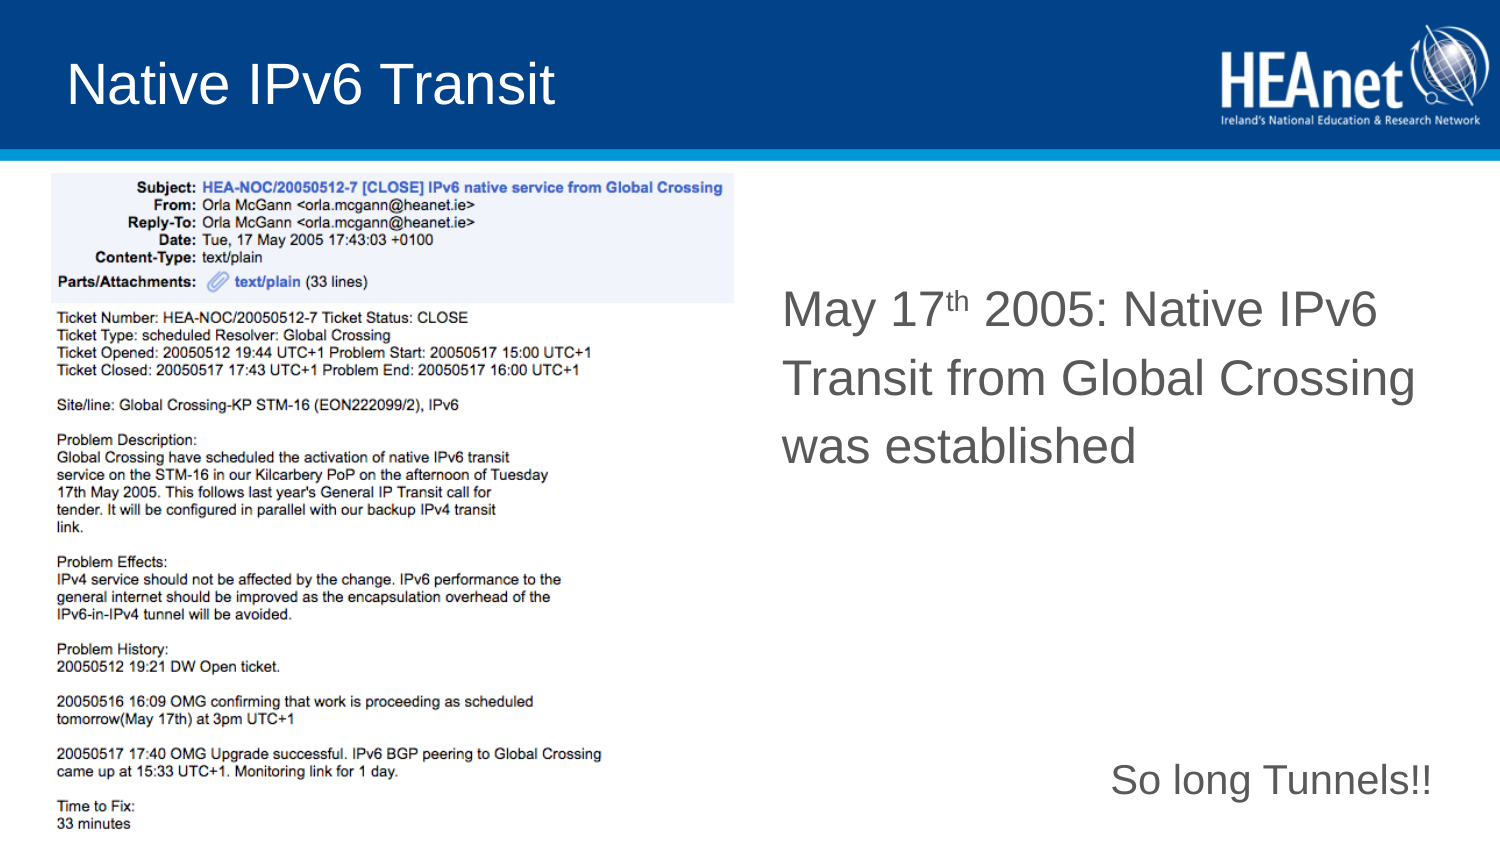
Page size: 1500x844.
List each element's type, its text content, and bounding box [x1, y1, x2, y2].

picture [0, 0, 1500, 148]
list May 17th 2005: Native IPv6 Transit from Global Crossing was established So long Tunnels!! [766, 252, 1448, 811]
picture [0, 161, 1500, 844]
title Native IPv6 Transit [51, 29, 634, 132]
